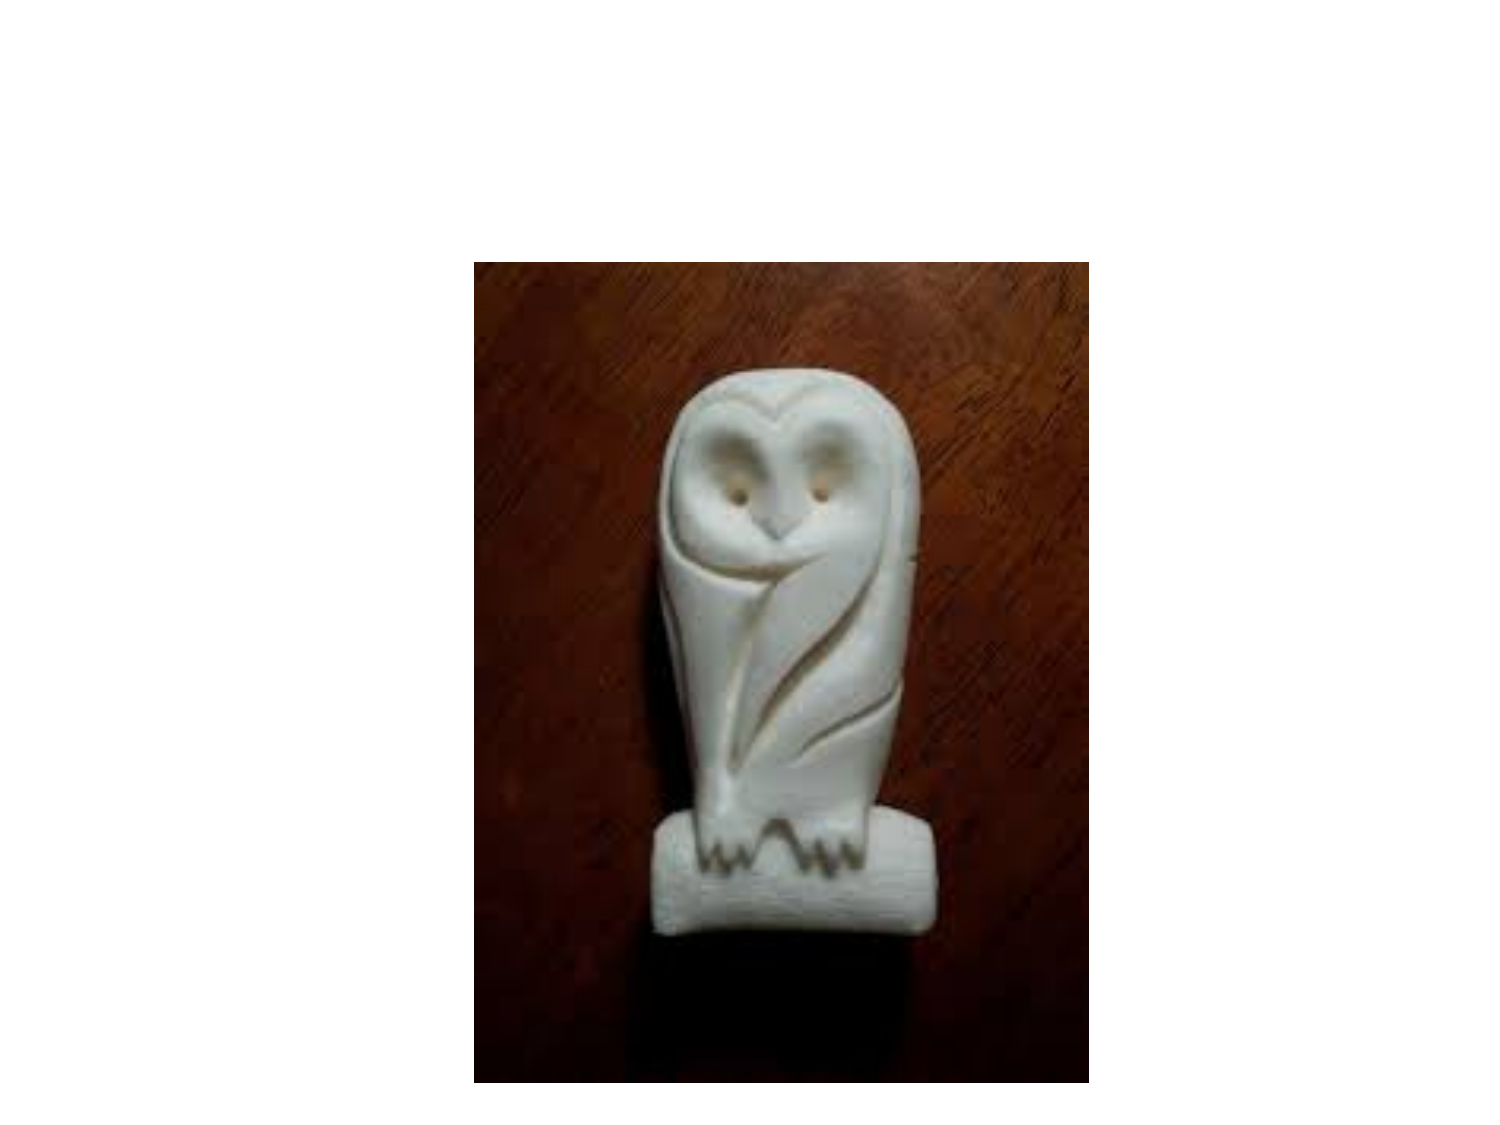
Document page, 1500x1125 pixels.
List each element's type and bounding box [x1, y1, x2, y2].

picture [474, 262, 1090, 1083]
